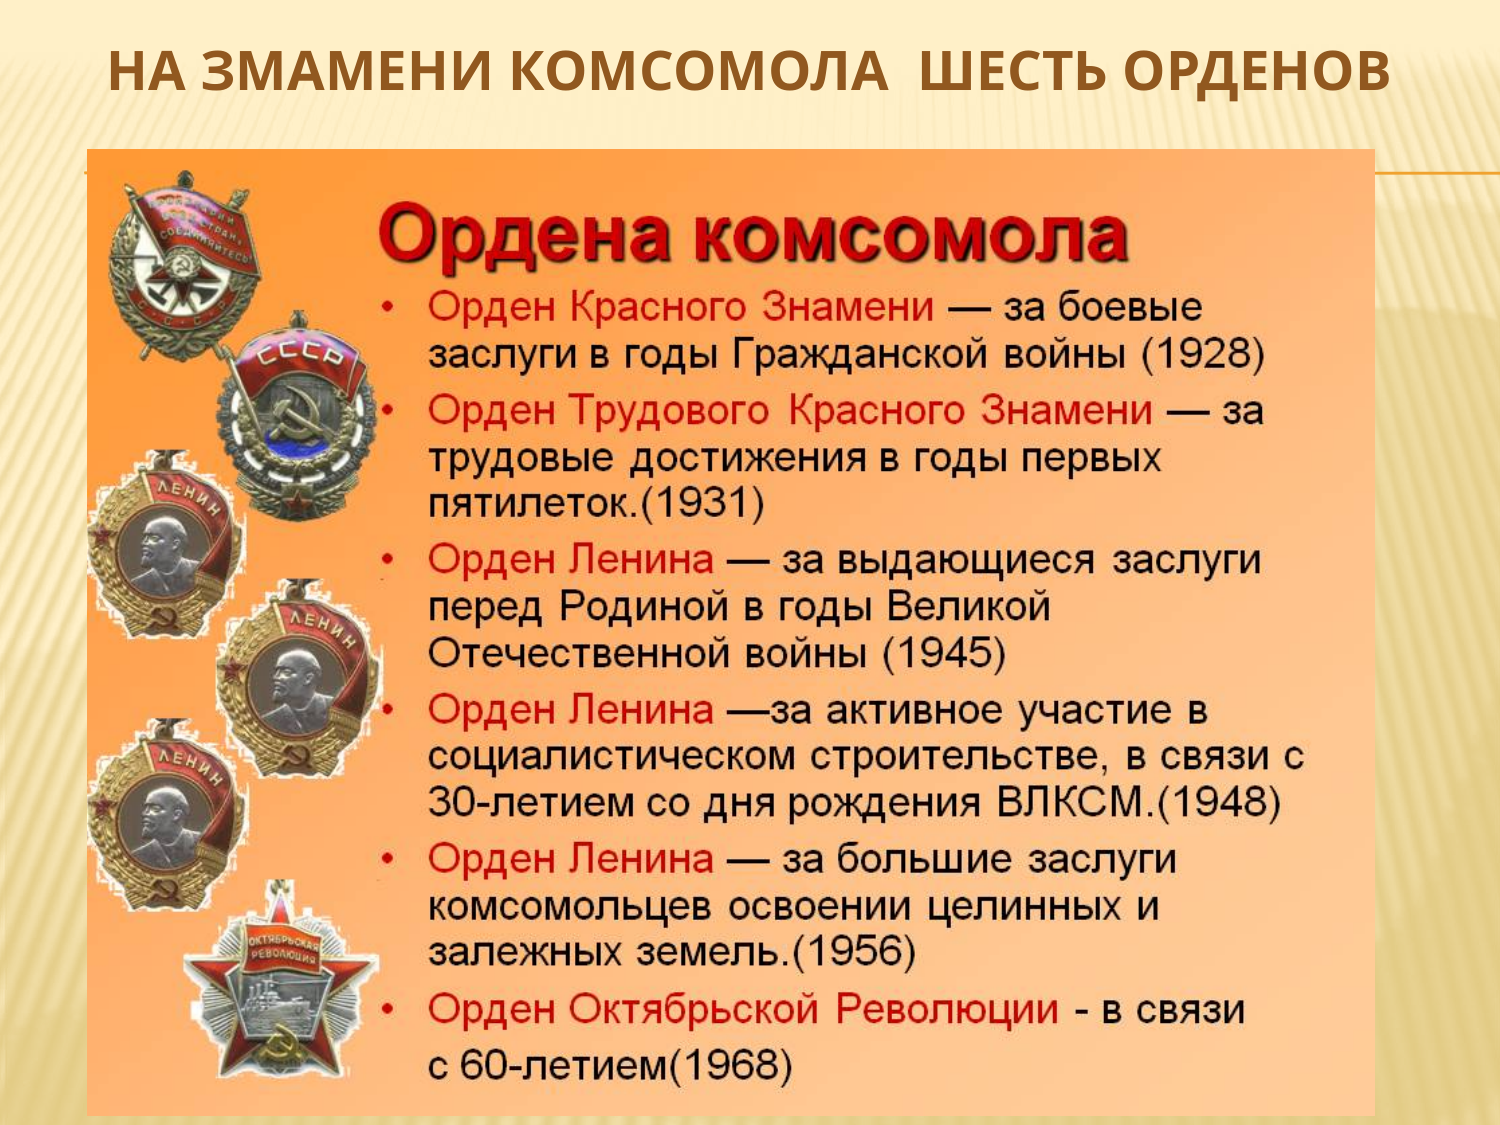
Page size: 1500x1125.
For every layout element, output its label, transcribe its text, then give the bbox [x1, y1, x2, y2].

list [87, 149, 1376, 1116]
title На змамени Комсомола шесть орденов [0, 0, 1500, 138]
